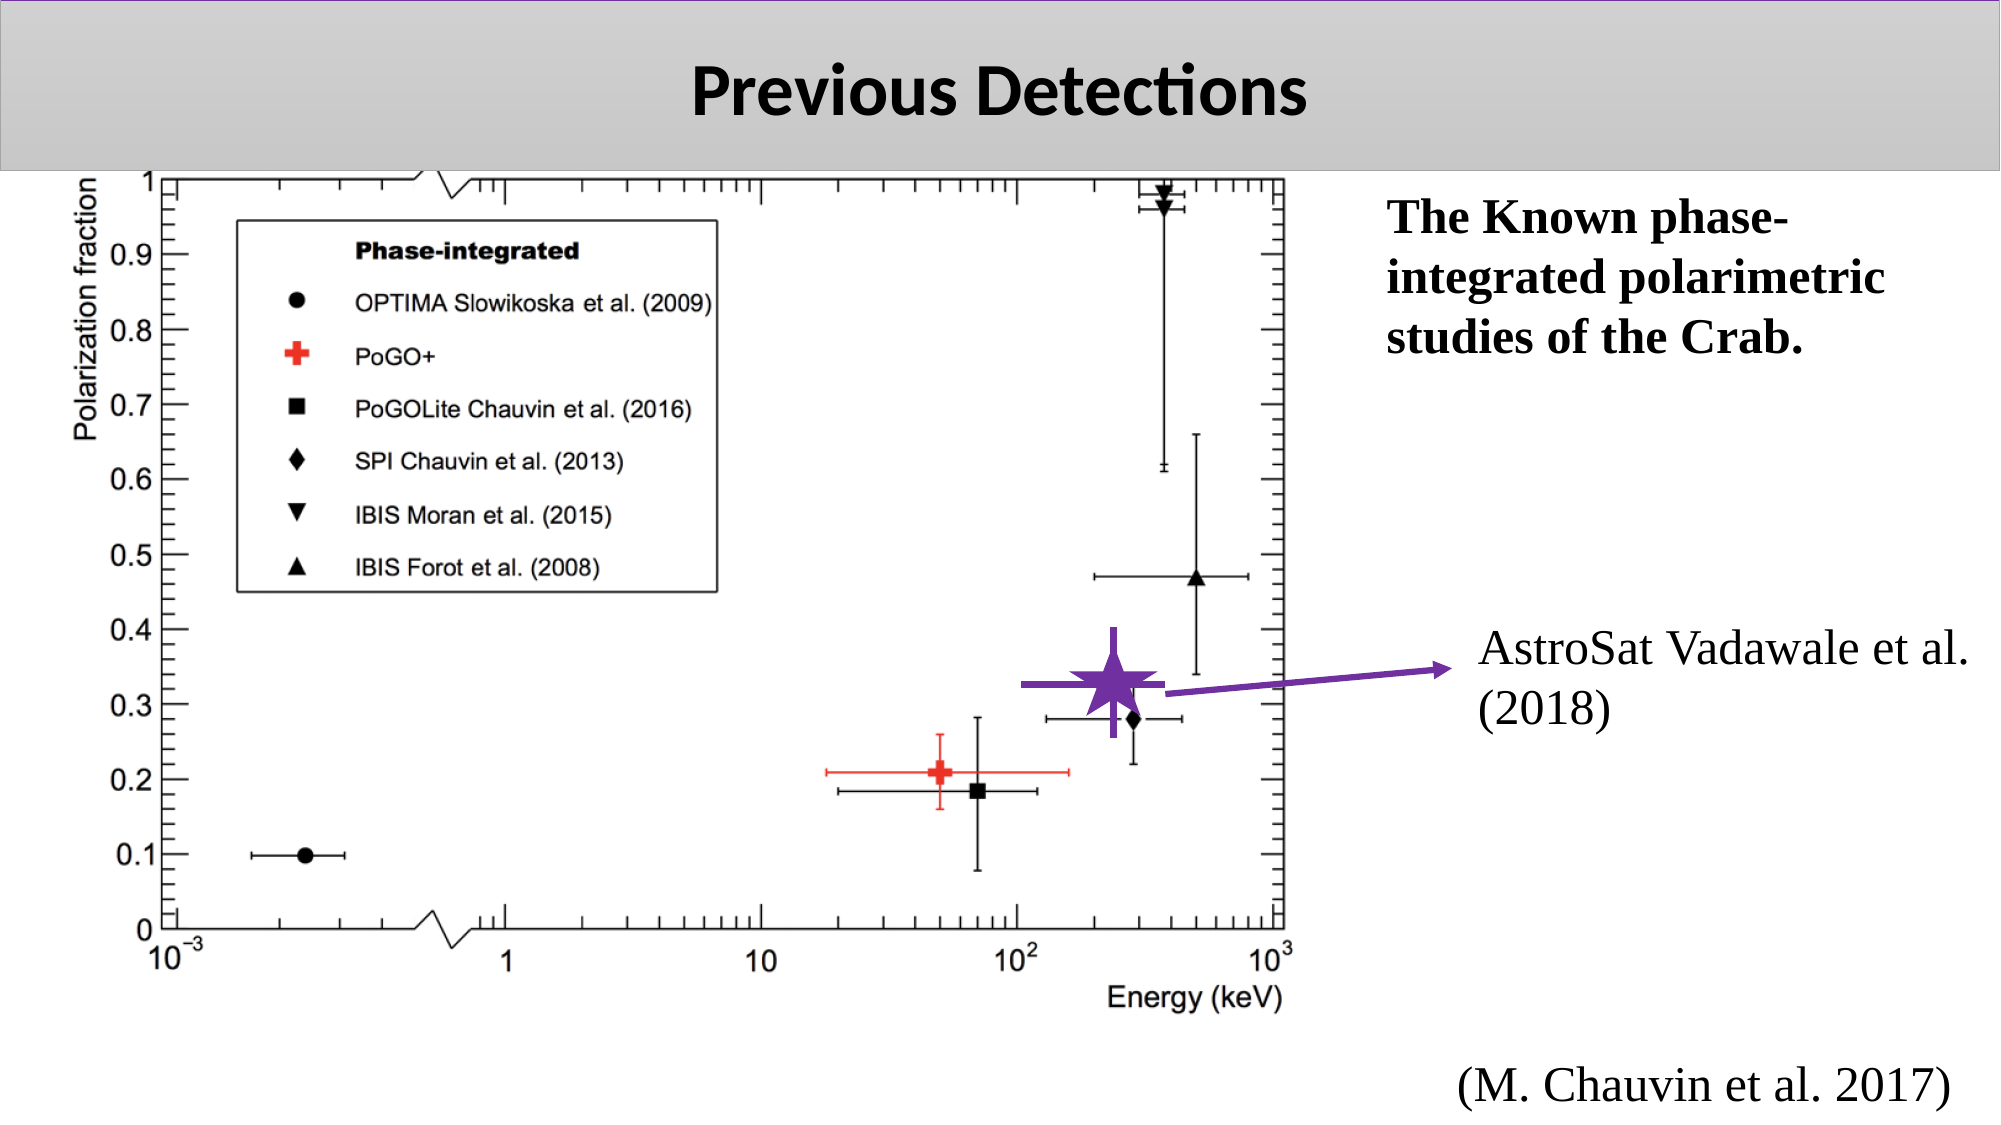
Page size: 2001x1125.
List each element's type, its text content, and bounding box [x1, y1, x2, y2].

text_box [1165, 668, 1453, 695]
text_box The Known phase-integrated polarimetric studies of the Crab. [1371, 176, 1965, 371]
text_box AstroSat Vadawale et al. (2018) [1463, 607, 1992, 742]
text_box Previous Detections [0, 0, 2000, 171]
text_box (M. Chauvin et al. 2017) [1429, 1043, 2000, 1119]
picture [57, 134, 1315, 1018]
